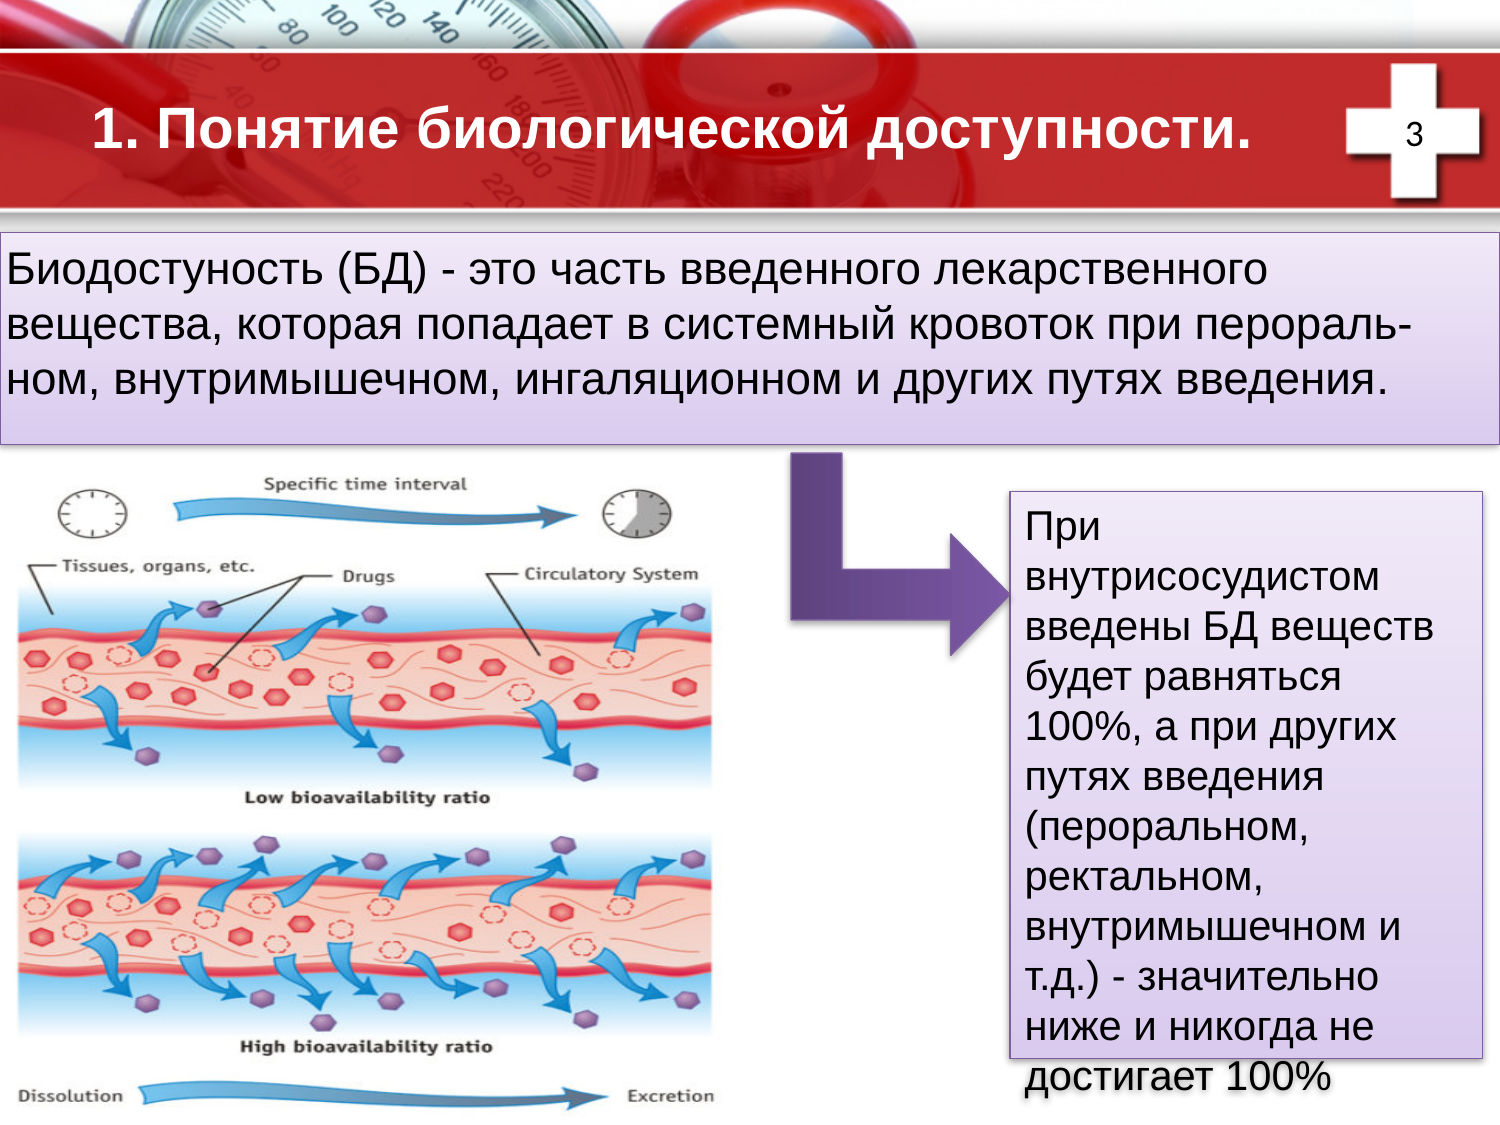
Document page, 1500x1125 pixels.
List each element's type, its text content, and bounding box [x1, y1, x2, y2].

text_box При внутрисосудистом введены БД веществ будет равняться 100%, а при других путях введения (пероральном, ректальном, внутримышечном и т.д.) - значительно ниже и никогда не достигает 100% [1009, 491, 1483, 1059]
text_box [790, 452, 1011, 656]
text_box 3 [1326, 40, 1500, 222]
picture [0, 0, 1500, 232]
title 1. Понятие биологической доступности. [75, 66, 1270, 197]
list Биодостуность (БД) - это часть введенного лекарственного вещества, которая попадает в системный кровоток при перораль-ном, внутримышечном, ингаляционном и других путях введения. [0, 232, 1500, 445]
picture [0, 445, 1500, 1125]
